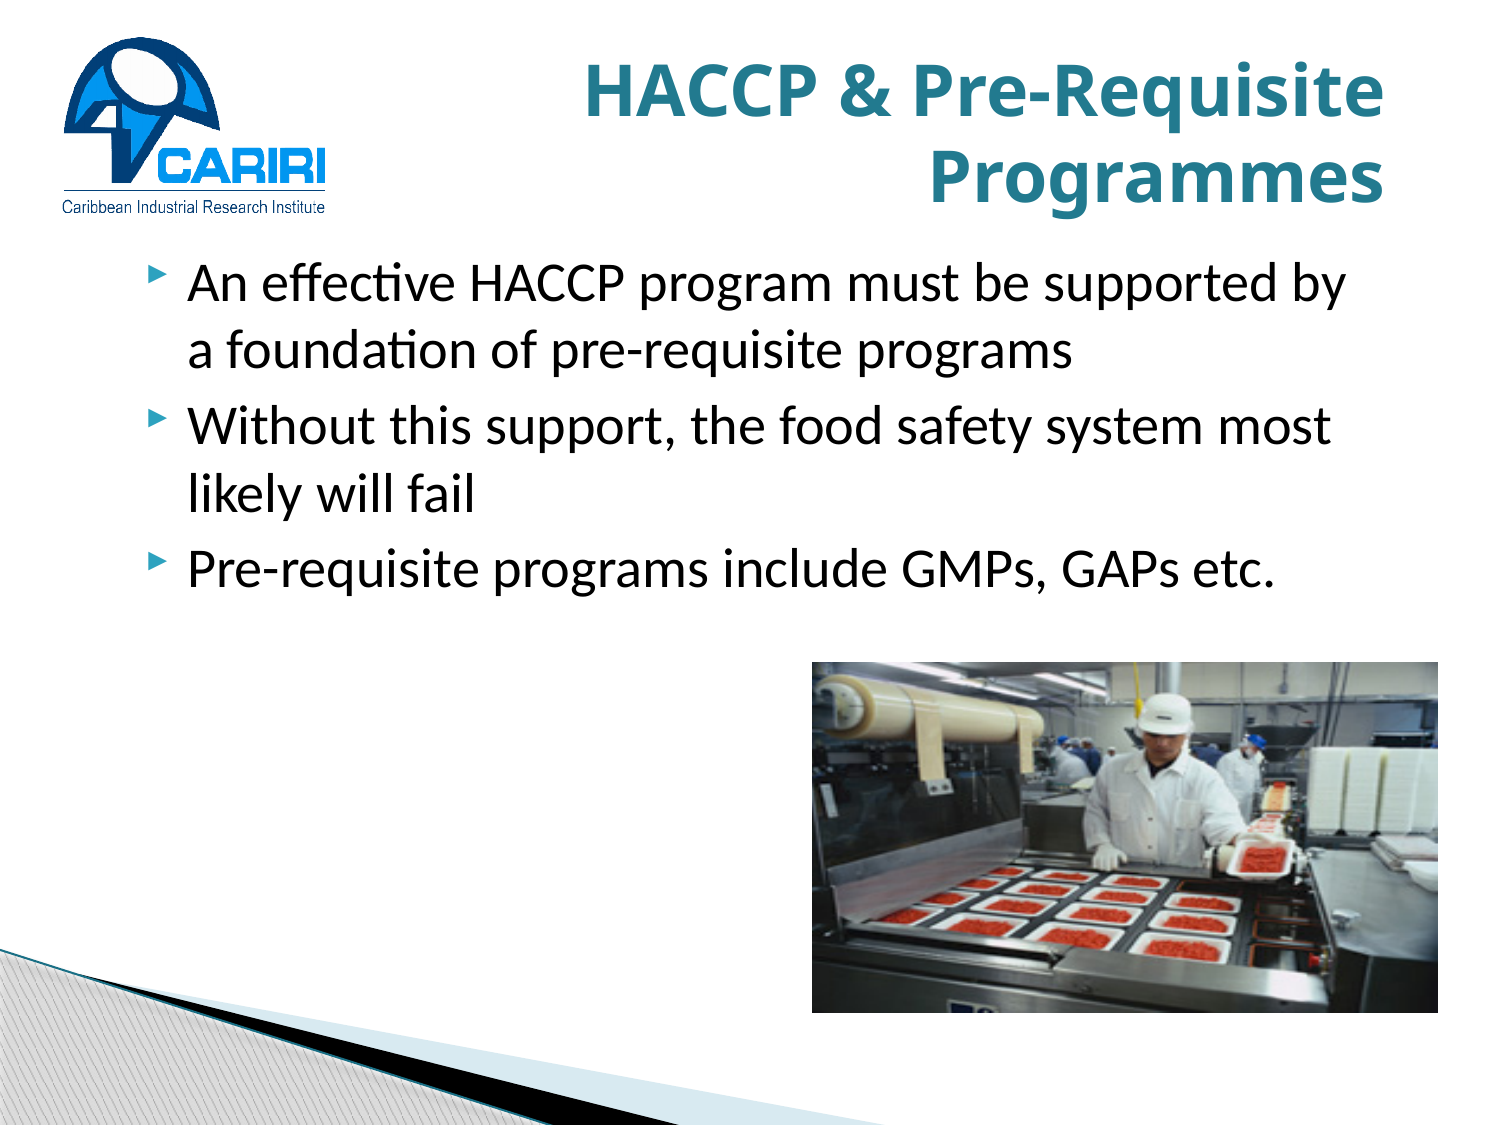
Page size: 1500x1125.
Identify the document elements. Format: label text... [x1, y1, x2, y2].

picture [812, 662, 1438, 1013]
picture [62, 37, 326, 213]
list An effective HACCP program must be supported by a foundation of pre-requisite programs Without this support, the food safety system most likely will fail Pre-requisite programs include GMPs, GAPs etc. [112, 237, 1388, 850]
title HACCP & Pre-Requisite Programmes [350, 37, 1400, 225]
